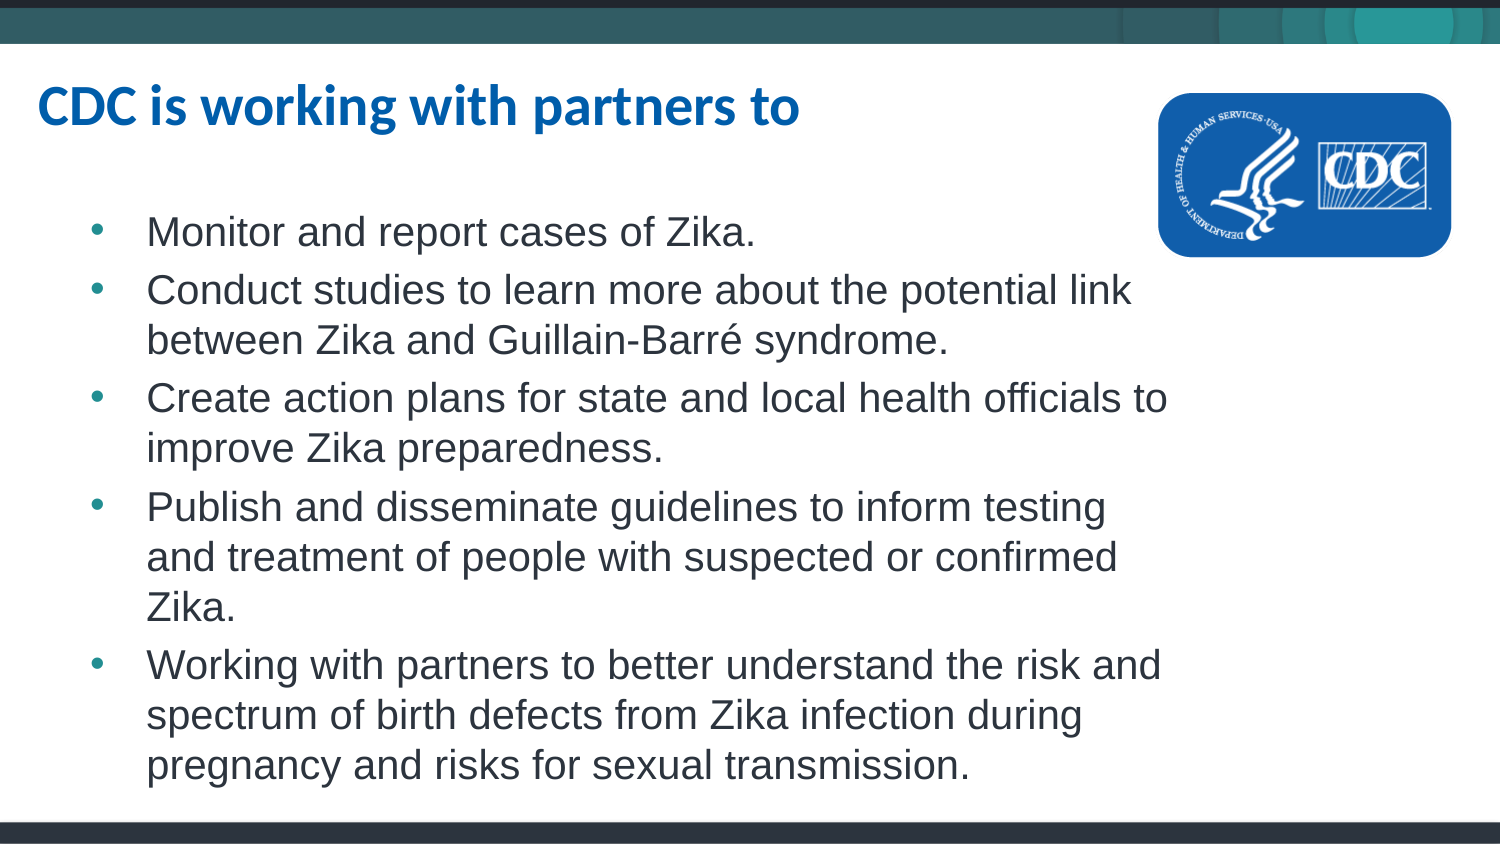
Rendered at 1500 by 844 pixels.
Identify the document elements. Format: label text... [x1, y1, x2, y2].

list Monitor and report cases of Zika. Conduct studies to learn more about the potential link between Zika and Guillain-Barré syndrome. Create action plans for state and local health officials to improve Zika preparedness. Publish and disseminate guidelines to inform testing and treatment of people with suspected or confirmed Zika. Working with partners to better understand the risk and spectrum of birth defects from Zika infection during pregnancy and risks for sexual transmission. [75, 196, 1199, 792]
title CDC is working with partners to [23, 59, 1425, 175]
picture [0, 0, 1500, 44]
picture [1154, 89, 1456, 260]
